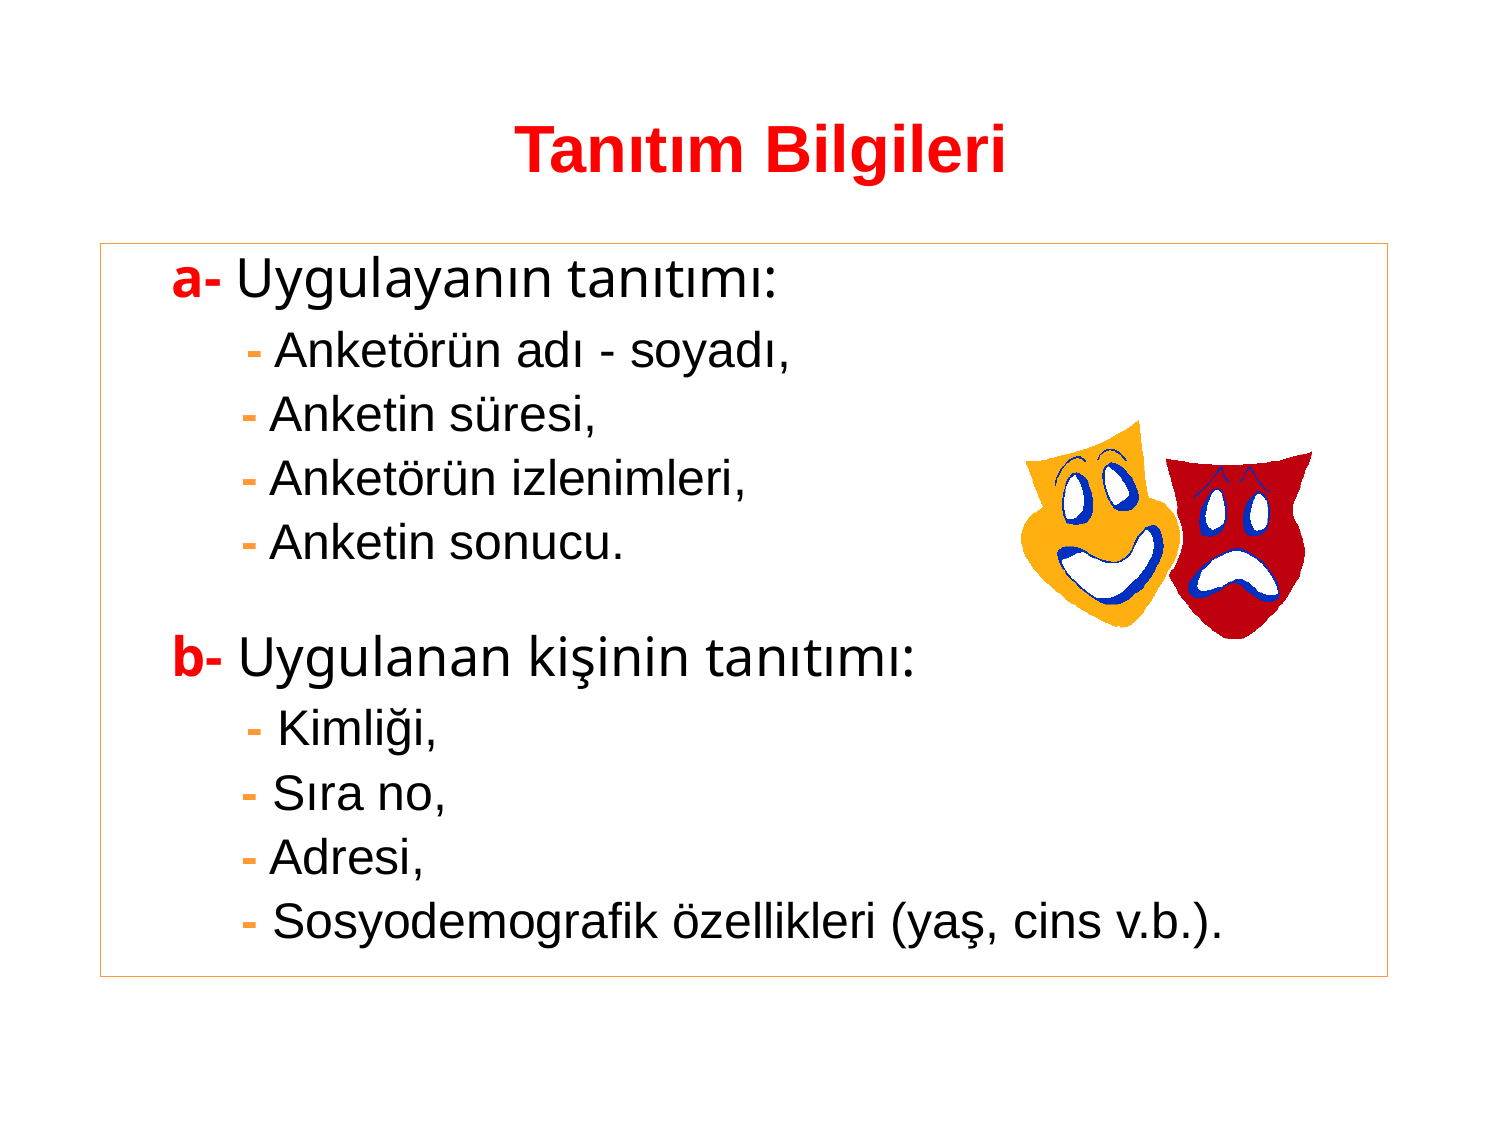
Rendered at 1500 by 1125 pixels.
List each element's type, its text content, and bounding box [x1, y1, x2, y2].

list a- Uygulayanın tanıtımı: - Anketörün adı - soyadı, - Anketin süresi, - Anketörün izlenimleri, - Anketin sonucu. b- Uygulanan kişinin tanıtımı: - Kimliği, - Sıra no, - Adresi, - Sosyodemografik özellikleri (yaş, cins v.b.). [100, 243, 1388, 977]
picture [1021, 420, 1312, 639]
title Tanıtım Bilgileri [75, 45, 1425, 233]
